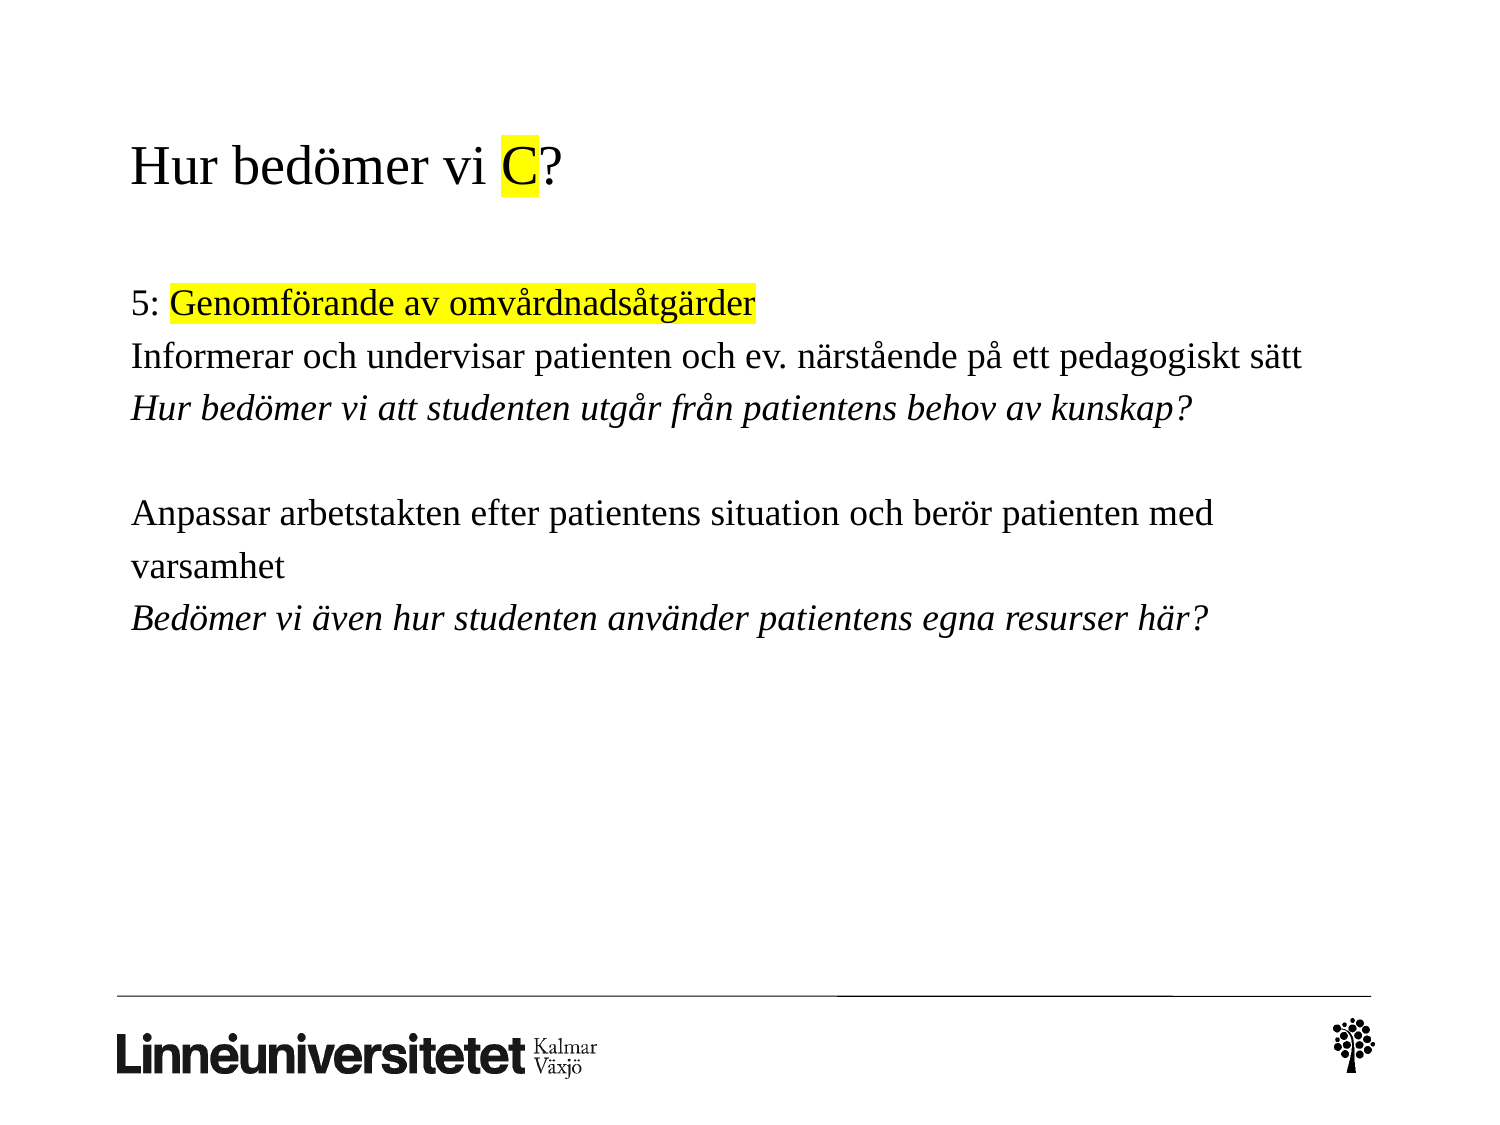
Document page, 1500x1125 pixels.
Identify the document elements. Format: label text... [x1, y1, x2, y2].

picture [117, 1033, 597, 1079]
title Hur bedömer vi C? [115, 132, 1370, 257]
picture [1333, 1018, 1375, 1073]
list 5: Genomförande av omvårdnadsåtgärder Informerar och undervisar patienten och ev. närstående på ett pedagogiskt sätt Hur bedömer vi att studenten utgår från patientens behov av kunskap? Anpassar arbetstakten efter patientens situation och berör patienten med varsamhet Bedömer vi även hur studenten använder patientens egna resurser här? [115, 270, 1373, 950]
